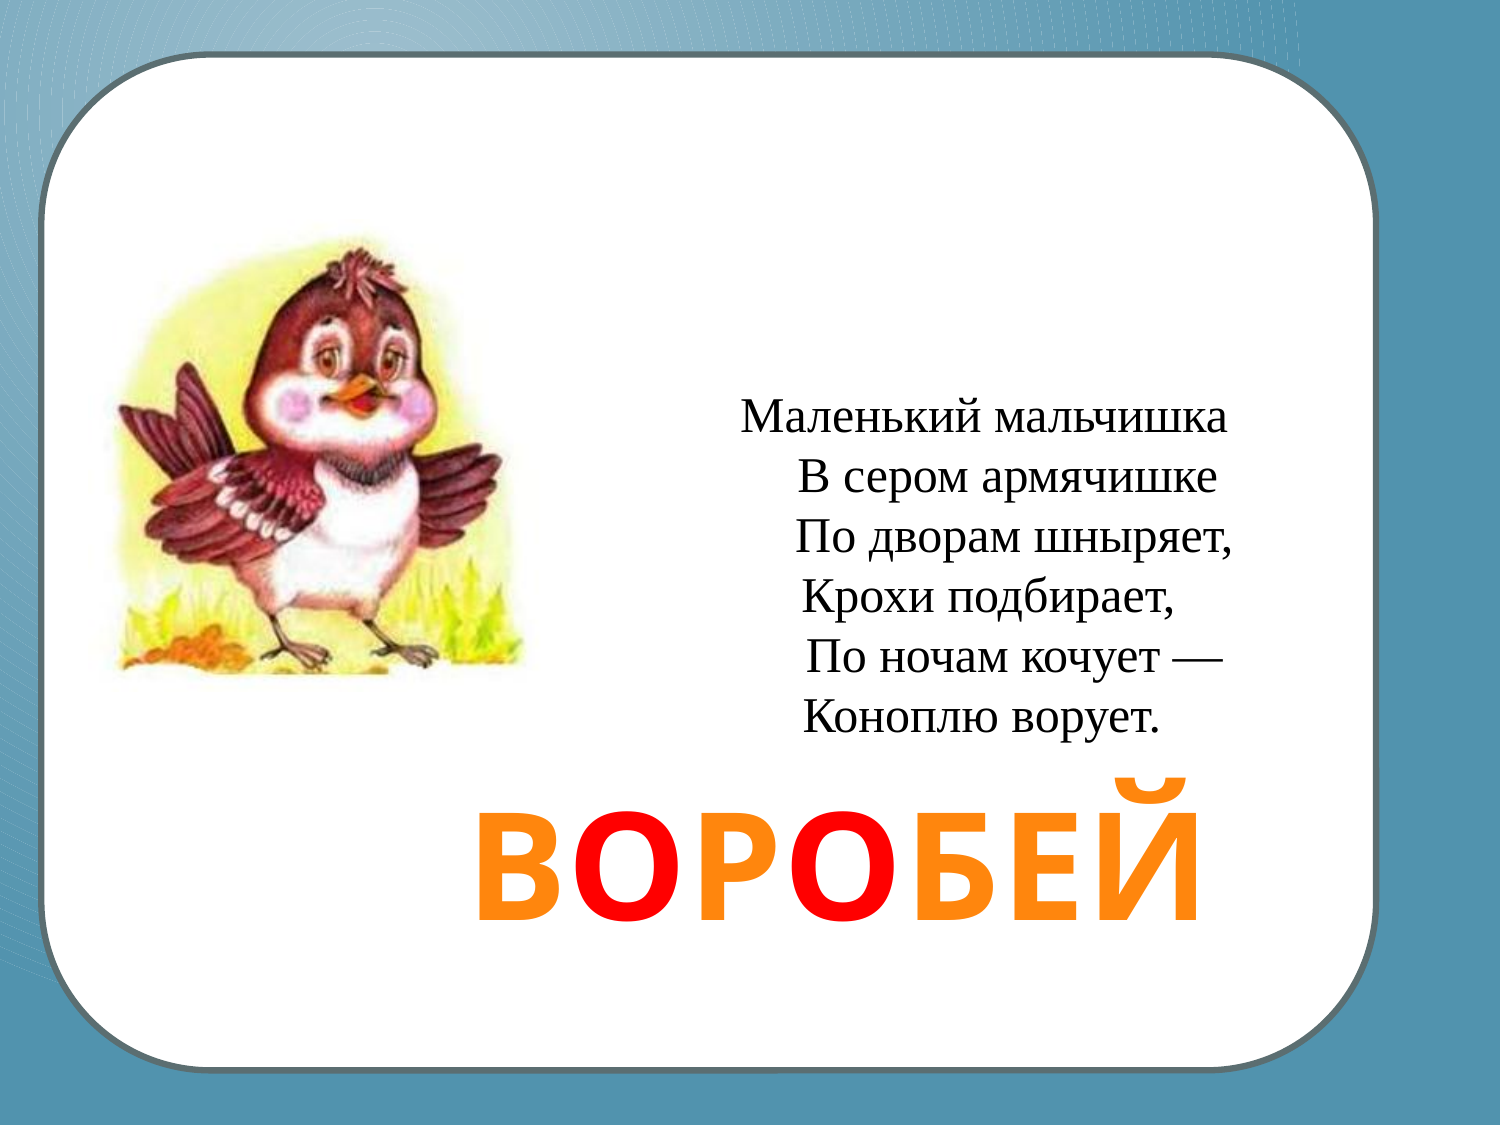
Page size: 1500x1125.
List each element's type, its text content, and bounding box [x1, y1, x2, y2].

text_box ВОРОБЕЙ [451, 763, 1225, 959]
text_box Маленький мальчишка В сером армячишке По дворам шныряет, Крохи подбирает, По ночам кочует — Коноплю ворует. [38, 51, 1380, 1074]
picture [88, 219, 550, 692]
